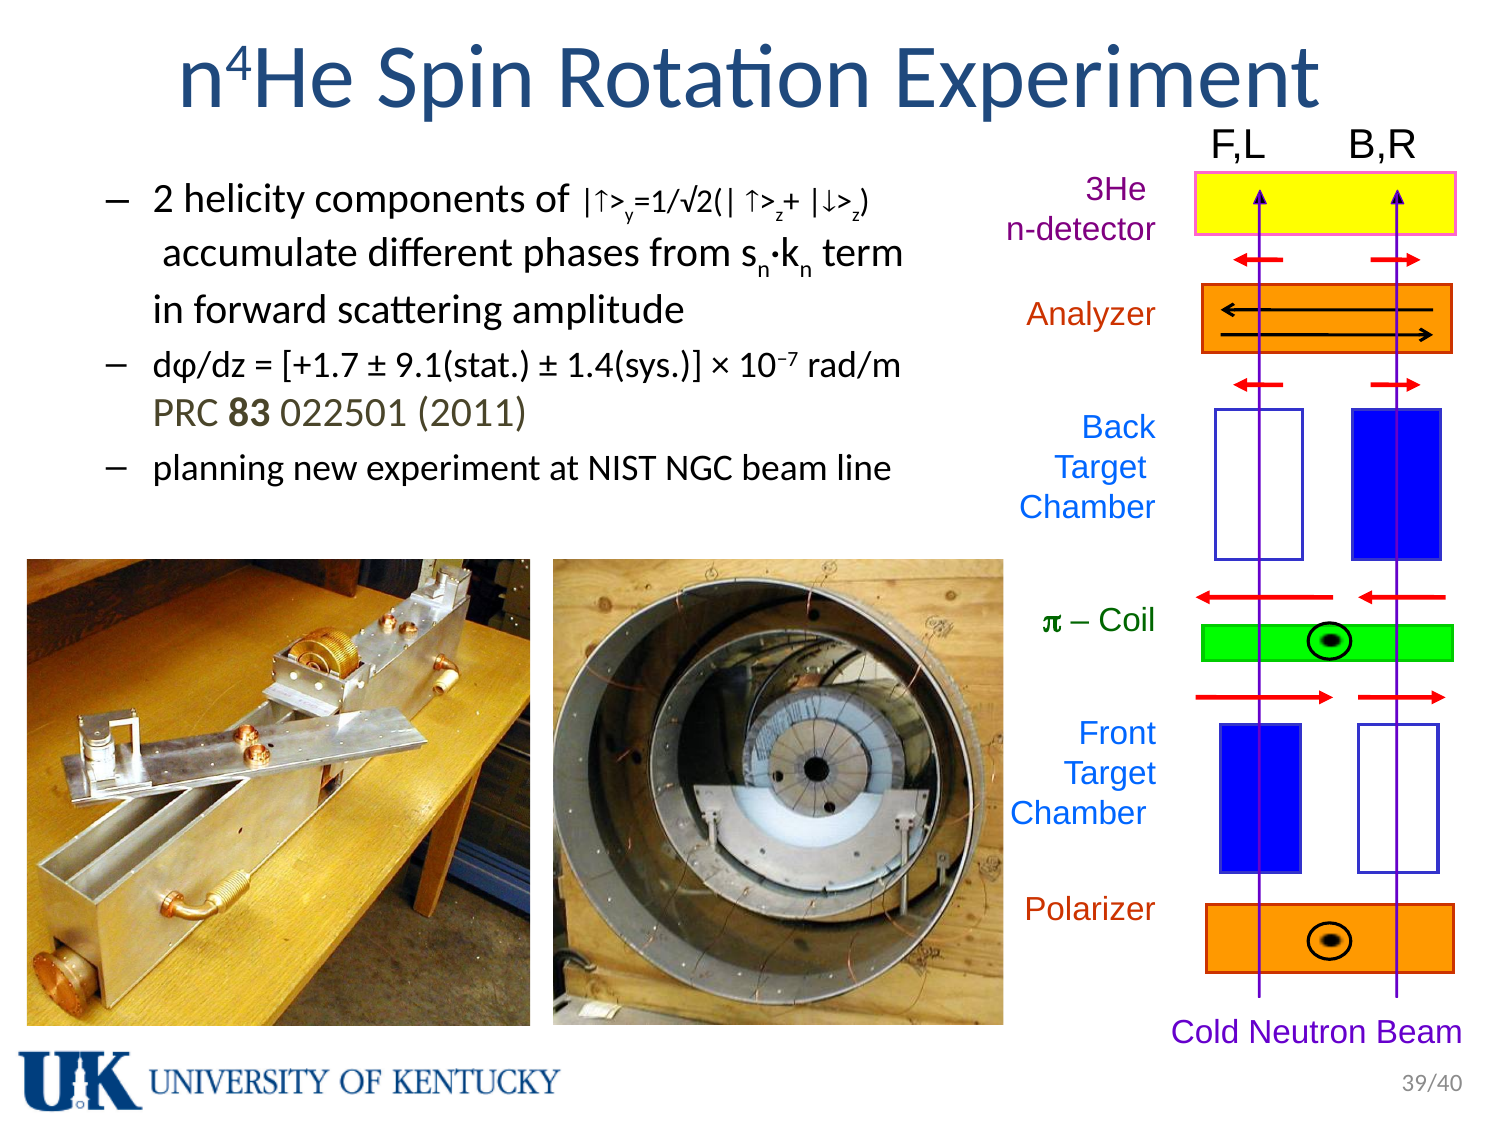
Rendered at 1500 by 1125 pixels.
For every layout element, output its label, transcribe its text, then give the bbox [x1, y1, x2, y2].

picture [26, 559, 531, 1027]
picture [552, 559, 1004, 1025]
slide_number 39/40 [1365, 1051, 1478, 1112]
title n4He Spin Rotation Experiment [0, 0, 1500, 143]
list 2 helicity components of |>y=1/√2(| >z+ |>z) accumulate different phases from sn·kn term in forward scattering amplitude dφ/dz = [+1.7 ± 9.1(stat.) ± 1.4(sys.)] × 10−7 rad/m PRC 83 022501 (2011) planning new experiment at NIST NGC beam line [15, 163, 840, 1026]
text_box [845, 109, 1464, 1051]
picture [12, 1047, 568, 1115]
